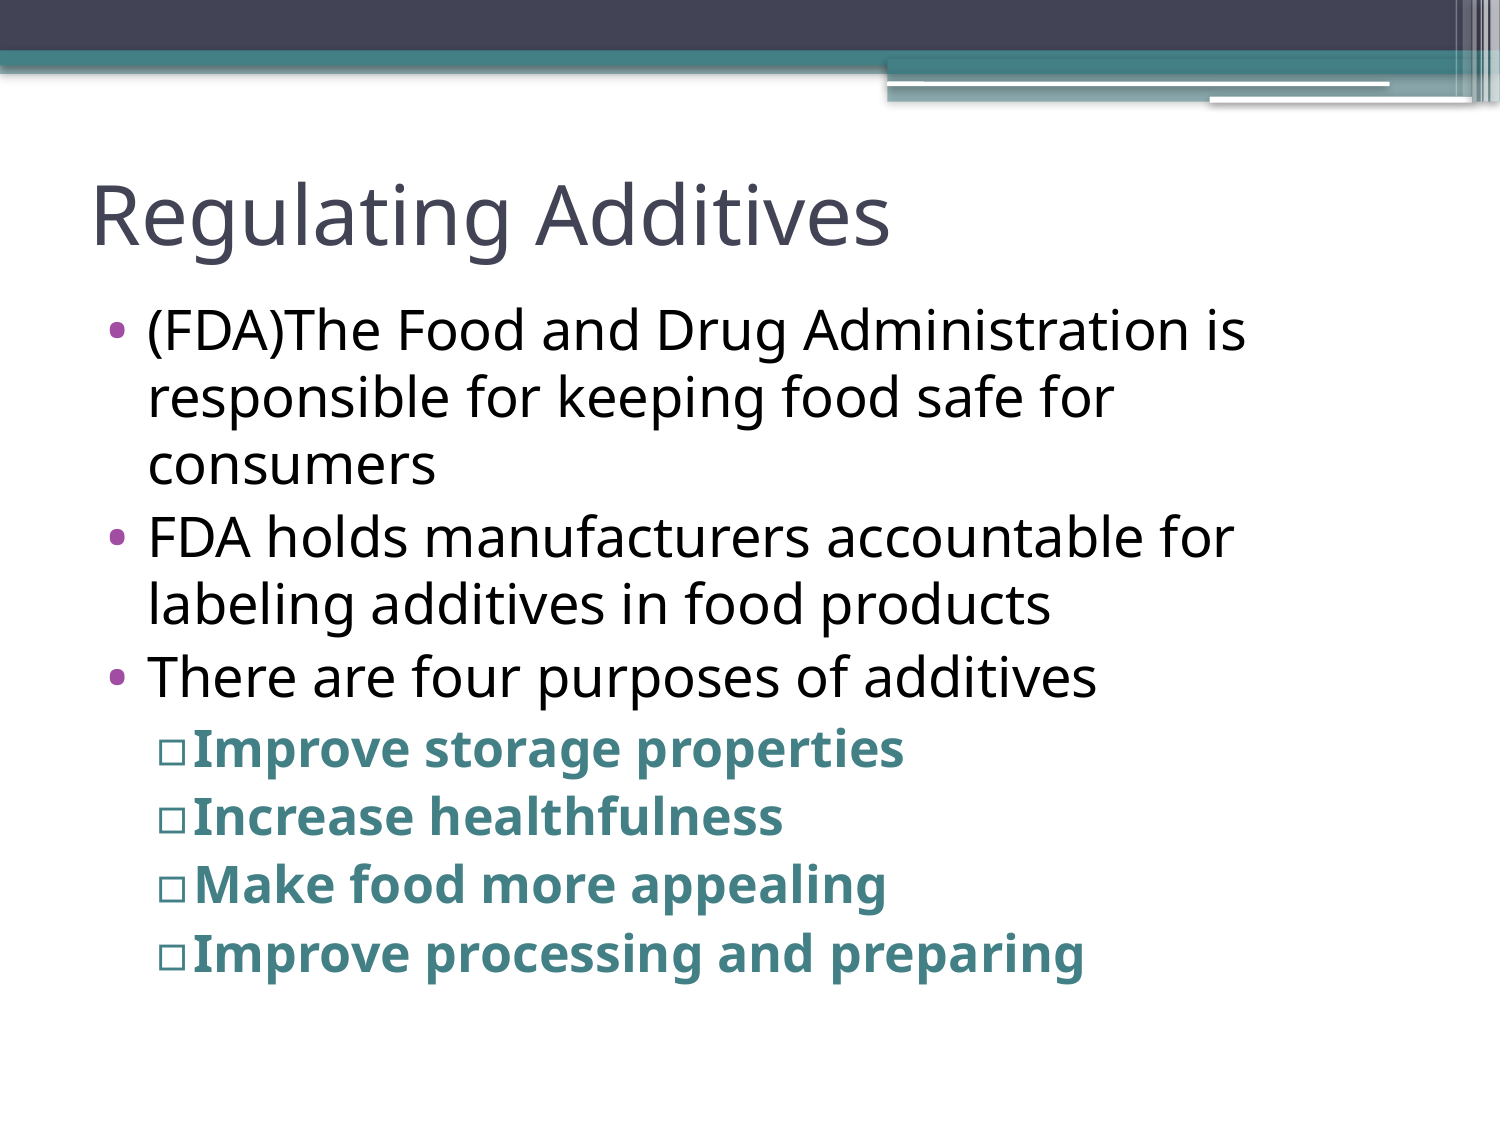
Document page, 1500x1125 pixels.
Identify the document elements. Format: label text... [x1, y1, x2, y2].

title Regulating Additives [75, 125, 1425, 287]
list (FDA)The Food and Drug Administration is responsible for keeping food safe for consumers FDA holds manufacturers accountable for labeling additives in food products There are four purposes of additives Improve storage properties Increase healthfulness Make food more appealing Improve processing and preparing [75, 287, 1425, 997]
